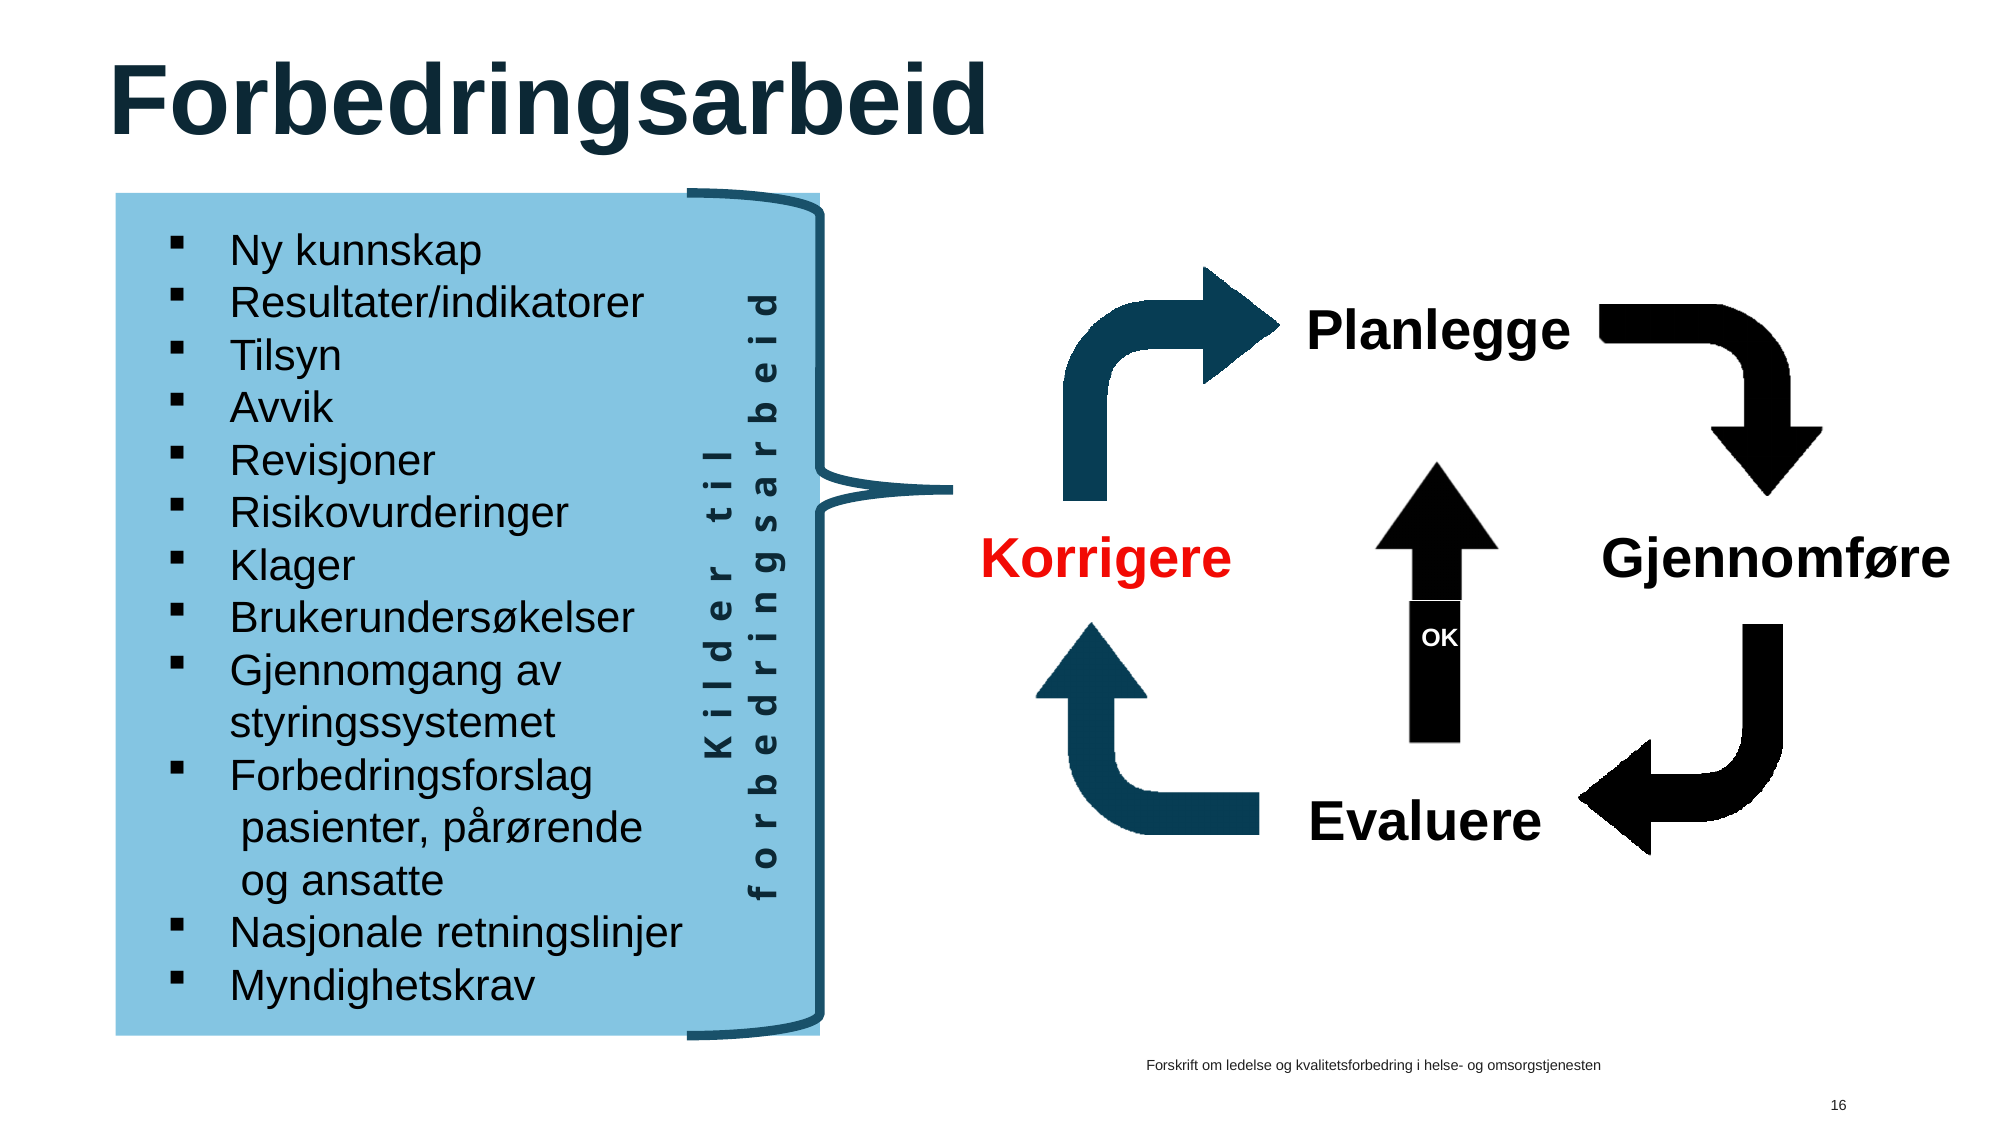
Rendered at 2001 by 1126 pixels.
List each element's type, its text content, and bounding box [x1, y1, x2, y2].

picture [1063, 263, 1280, 501]
slide_number 16 [1724, 1092, 1867, 1116]
text_box [115, 192, 683, 1037]
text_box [1329, 457, 1668, 754]
text_box Korrigere [879, 510, 1329, 599]
text_box [794, 201, 954, 1028]
text_box [794, 192, 821, 213]
text_box Kilder til forbedringsarbeid [683, 153, 794, 1044]
picture [1577, 622, 1783, 858]
picture [1040, 699, 1253, 843]
text_box Gjennomføre [1668, 511, 1977, 599]
text_box Forbedringsarbeid [88, 0, 1261, 165]
picture [1597, 285, 1827, 515]
footer Forskrift om ledelse og kvalitetsforbedring i helse- og omsorgstjenesten [1126, 1047, 2001, 1083]
text_box Evaluere [1260, 773, 1592, 862]
text_box Planlegge [1280, 283, 1598, 371]
picture [1040, 614, 1253, 792]
text_box Ny kunnskap Resultater/indikatorer Tilsyn Avvik Revisjoner Risikovurderinger Klager Brukerundersøkelser Gjennomgang av styringssystemet Forbedringsforslag pasienter, pårørende og ansatte Nasjonale retningslinjer Myndighetskrav [147, 211, 820, 1072]
